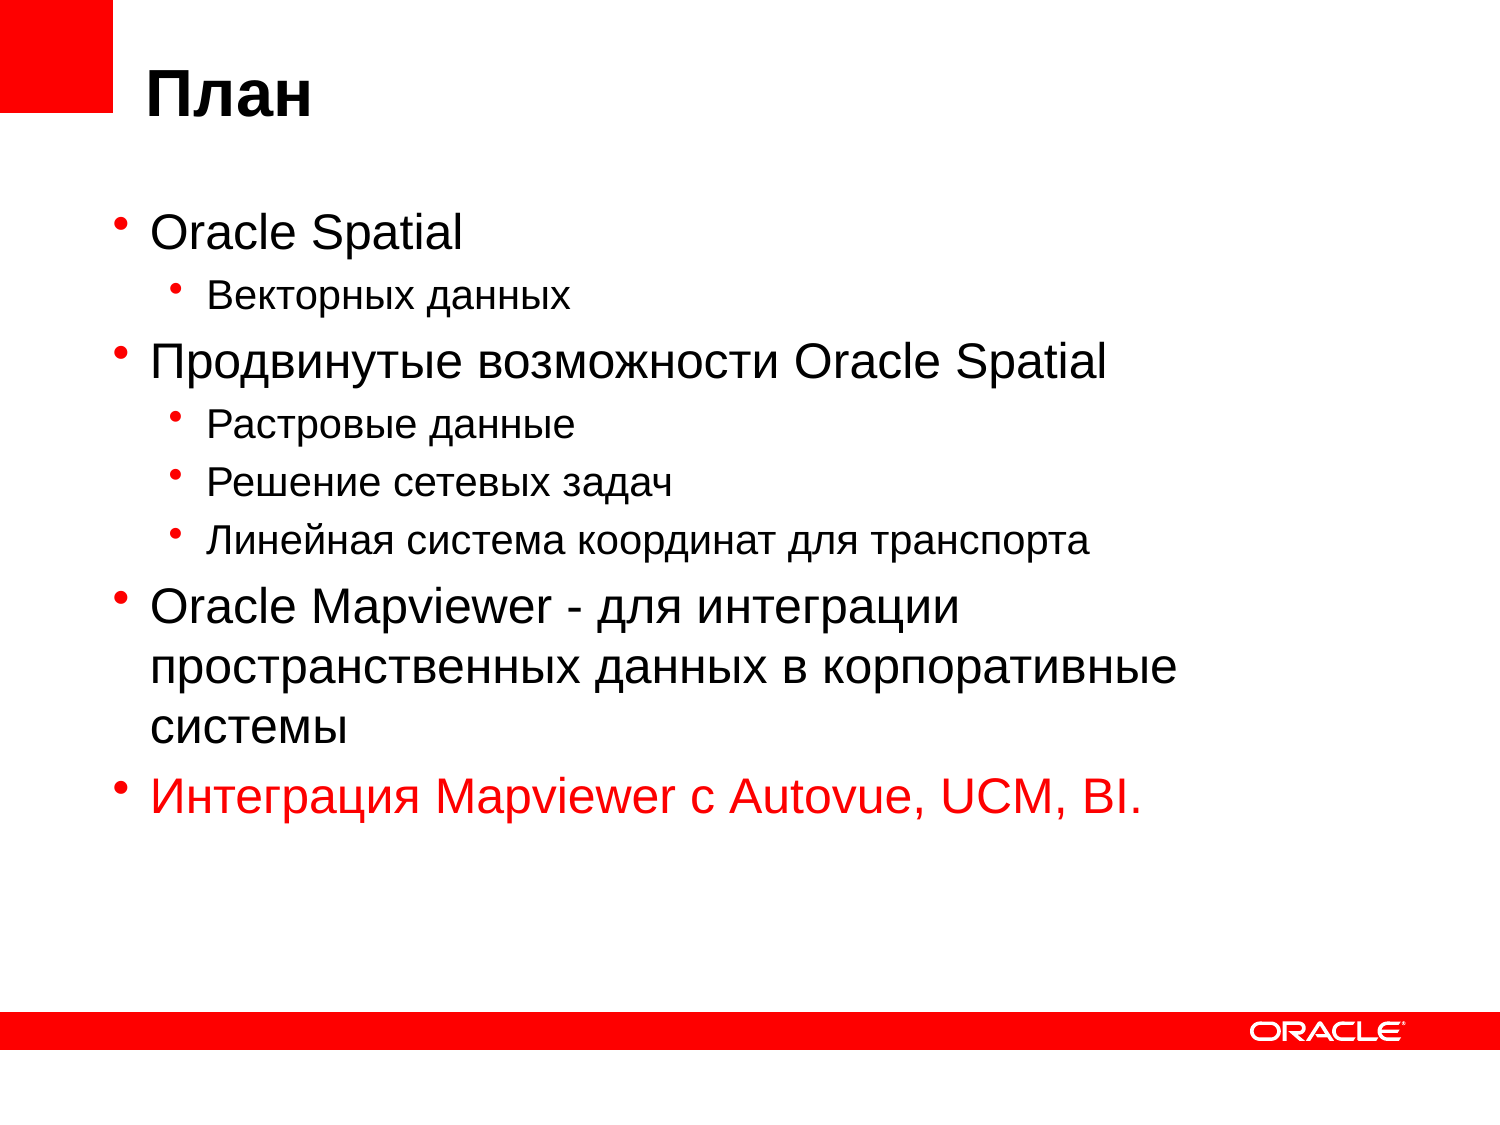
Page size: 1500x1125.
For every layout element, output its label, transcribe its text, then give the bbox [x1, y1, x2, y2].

picture [0, 0, 113, 113]
list Oracle Spatial Векторных данных Продвинутые возможности Oracle Spatial Растровые данные Решение сетевых задач Линейная система координат для транспорта Oracle Mapviewer - для интеграции пространственных данных в корпоративные системы Интеграция Mapviewer с Autovue, UCM, BI. [112, 199, 1350, 1013]
title План [145, 49, 1390, 205]
picture [0, 1012, 1500, 1050]
